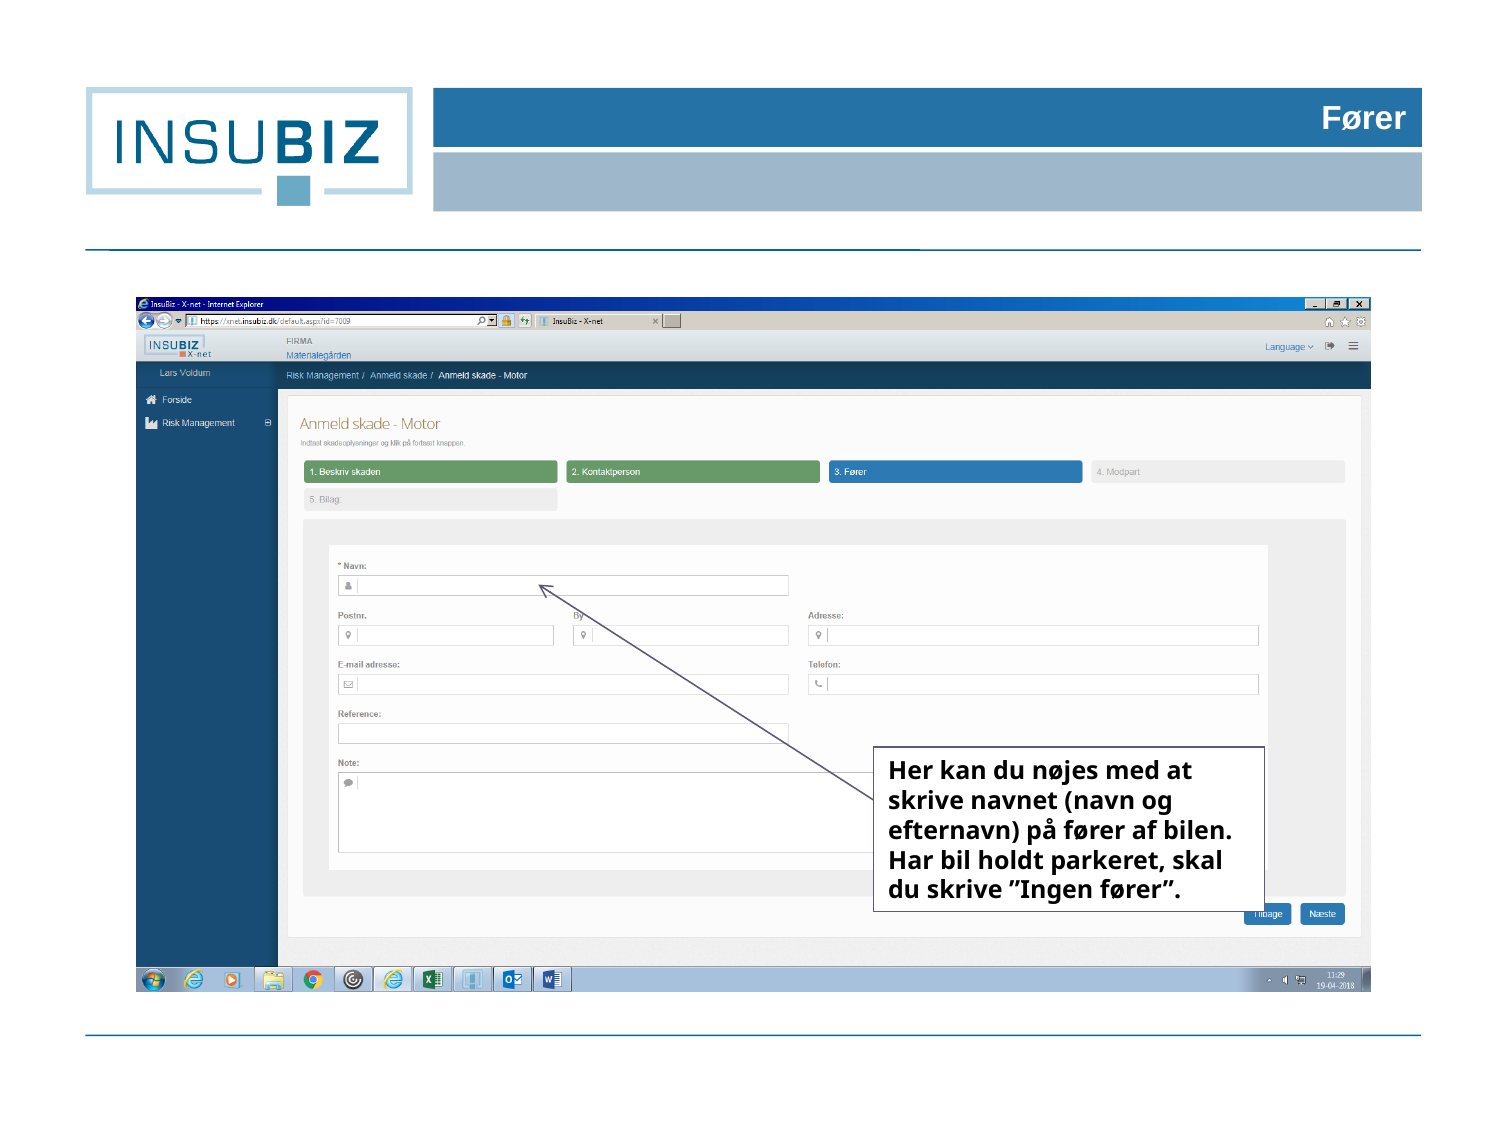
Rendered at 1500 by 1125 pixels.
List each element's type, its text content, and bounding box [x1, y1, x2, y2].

text_box Fører [1306, 89, 1422, 144]
picture [86, 87, 413, 206]
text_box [538, 584, 874, 801]
picture [136, 297, 1372, 992]
